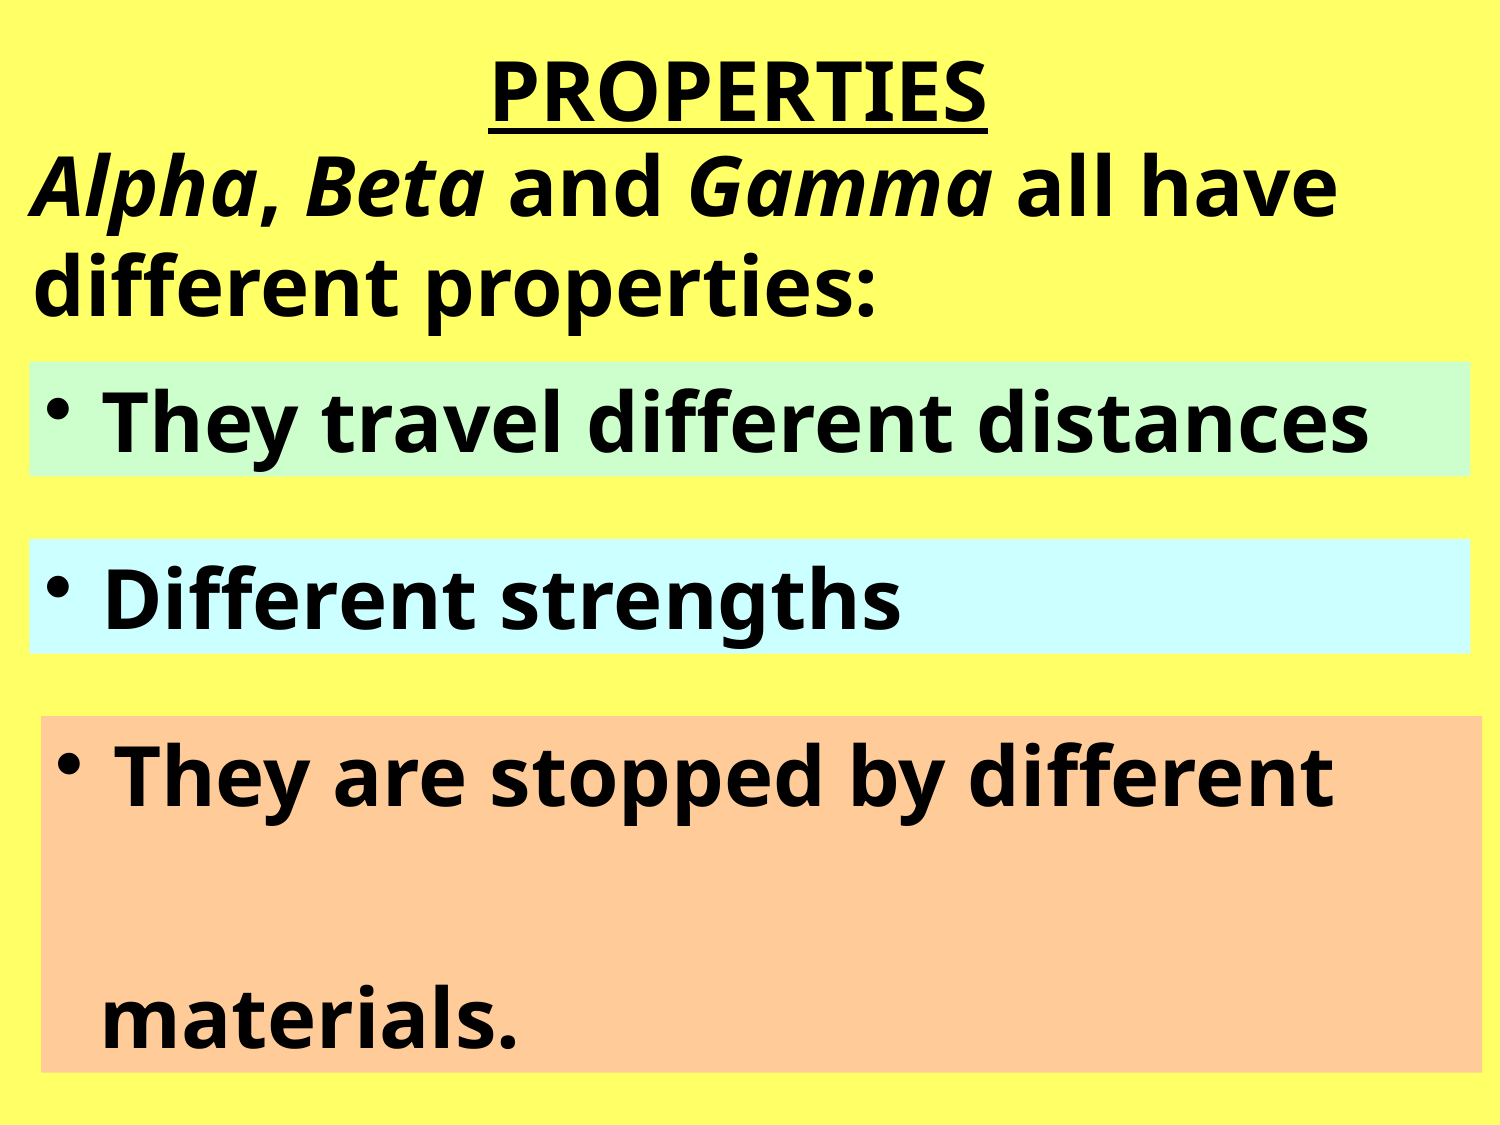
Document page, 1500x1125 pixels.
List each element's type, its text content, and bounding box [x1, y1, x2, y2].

text_box Alpha, Beta and Gamma all have different properties: [17, 125, 1459, 341]
text_box They travel different distances [29, 361, 1471, 477]
text_box Different strengths [29, 538, 1471, 654]
text_box PROPERTIES [17, 31, 1459, 125]
text_box They are stopped by different materials. [41, 716, 1483, 1073]
